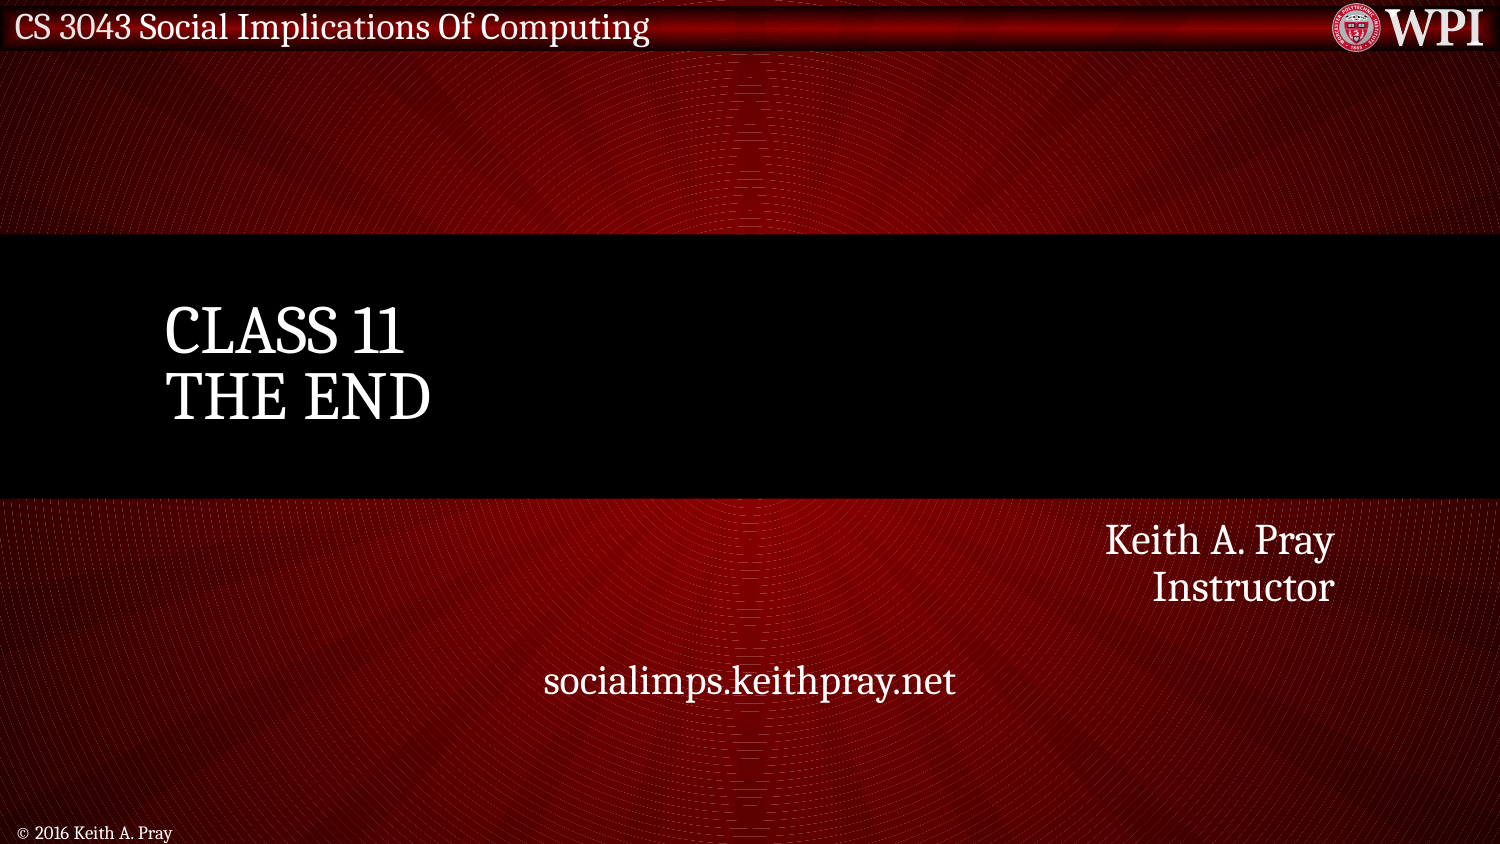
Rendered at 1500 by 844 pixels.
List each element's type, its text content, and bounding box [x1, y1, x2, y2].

title Class 11 The End [150, 234, 1350, 499]
picture [1332, 3, 1483, 52]
footer © 2016 Keith A. Pray [0, 819, 913, 844]
subtitle Keith A. Pray Instructor socialimps.keithpray.net [150, 509, 1350, 744]
